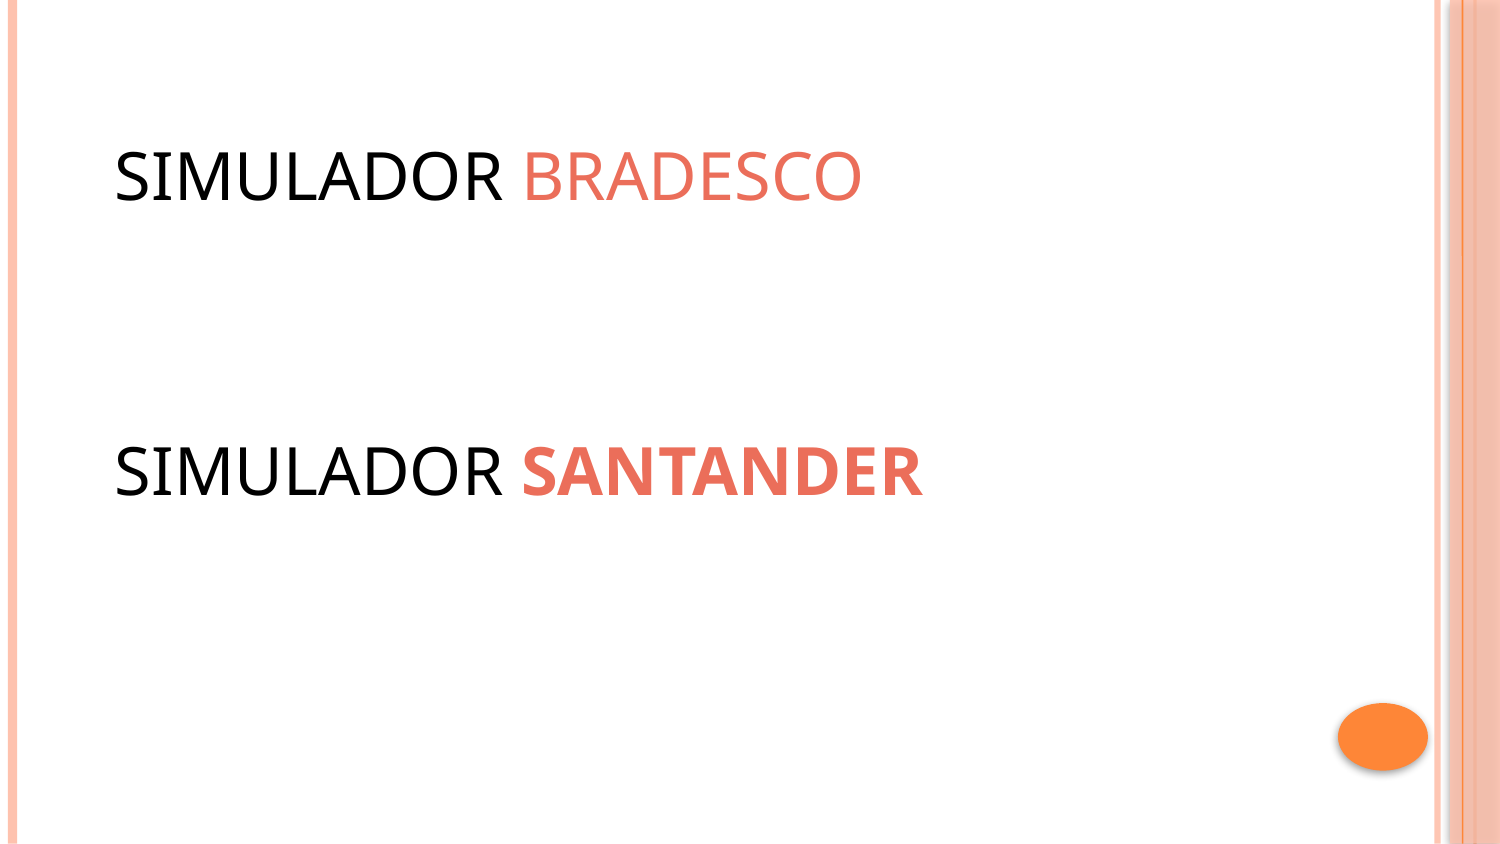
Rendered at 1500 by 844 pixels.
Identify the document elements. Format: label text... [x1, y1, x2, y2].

text_box SIMULADOR SANTANDER [100, 421, 1329, 517]
text_box SIMULADOR BRADESCO [100, 126, 1329, 222]
